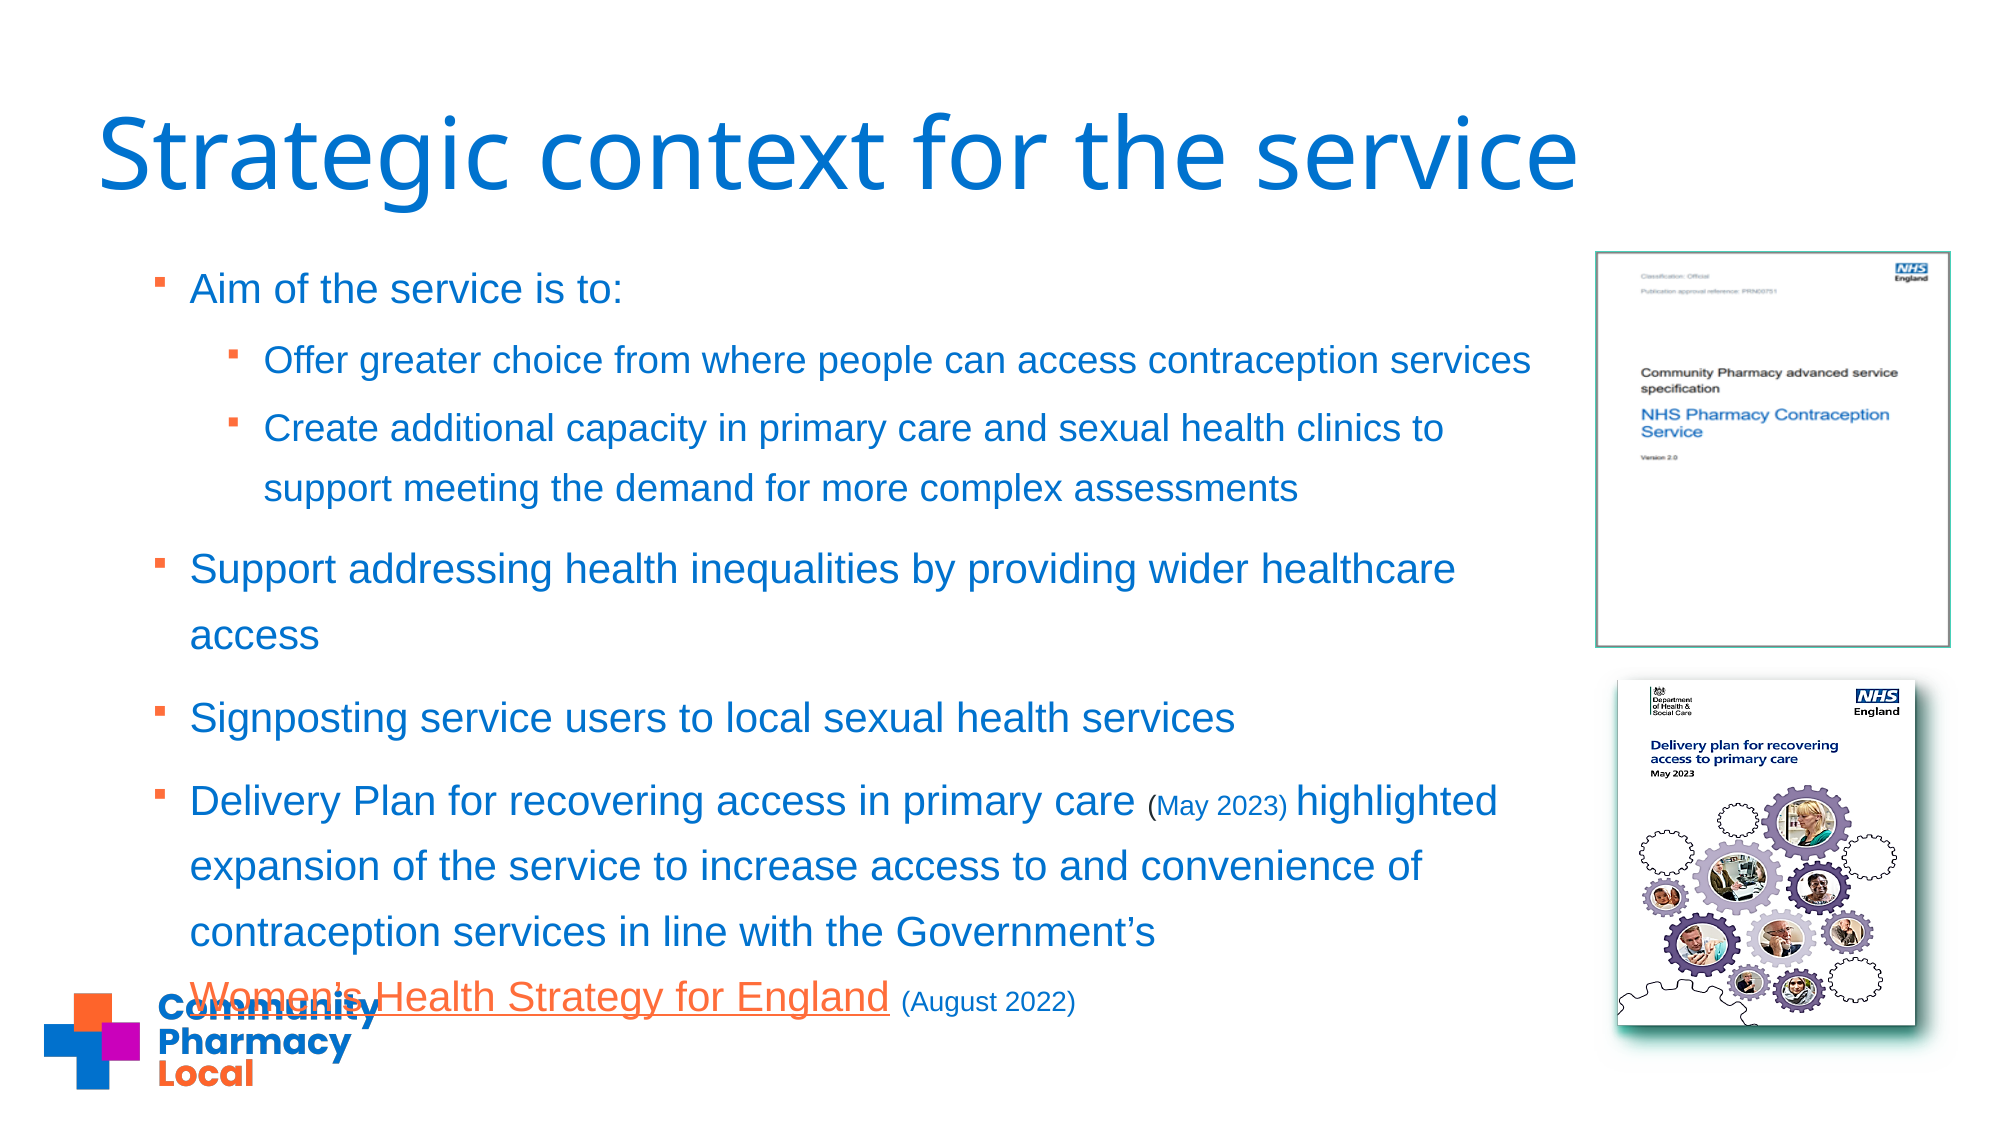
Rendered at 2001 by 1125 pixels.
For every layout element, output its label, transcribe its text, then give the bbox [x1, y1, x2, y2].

picture [1598, 663, 1954, 1059]
picture [1595, 251, 1951, 648]
title Strategic context for the service [82, 34, 1755, 252]
picture [31, 985, 387, 1100]
list Aim of the service is to: Offer greater choice from where people can access contraception services Create additional capacity in primary care and sexual health clinics to support meeting the demand for more complex assessments Support addressing health inequalities by providing wider healthcare access Signposting service users to local sexual health services Delivery Plan for recovering access in primary care (May 2023) highlighted expansion of the service to increase access to and convenience of contraception services in line with the Government’s Women’s Health Strategy for England (August 2022) [137, 239, 1599, 1036]
